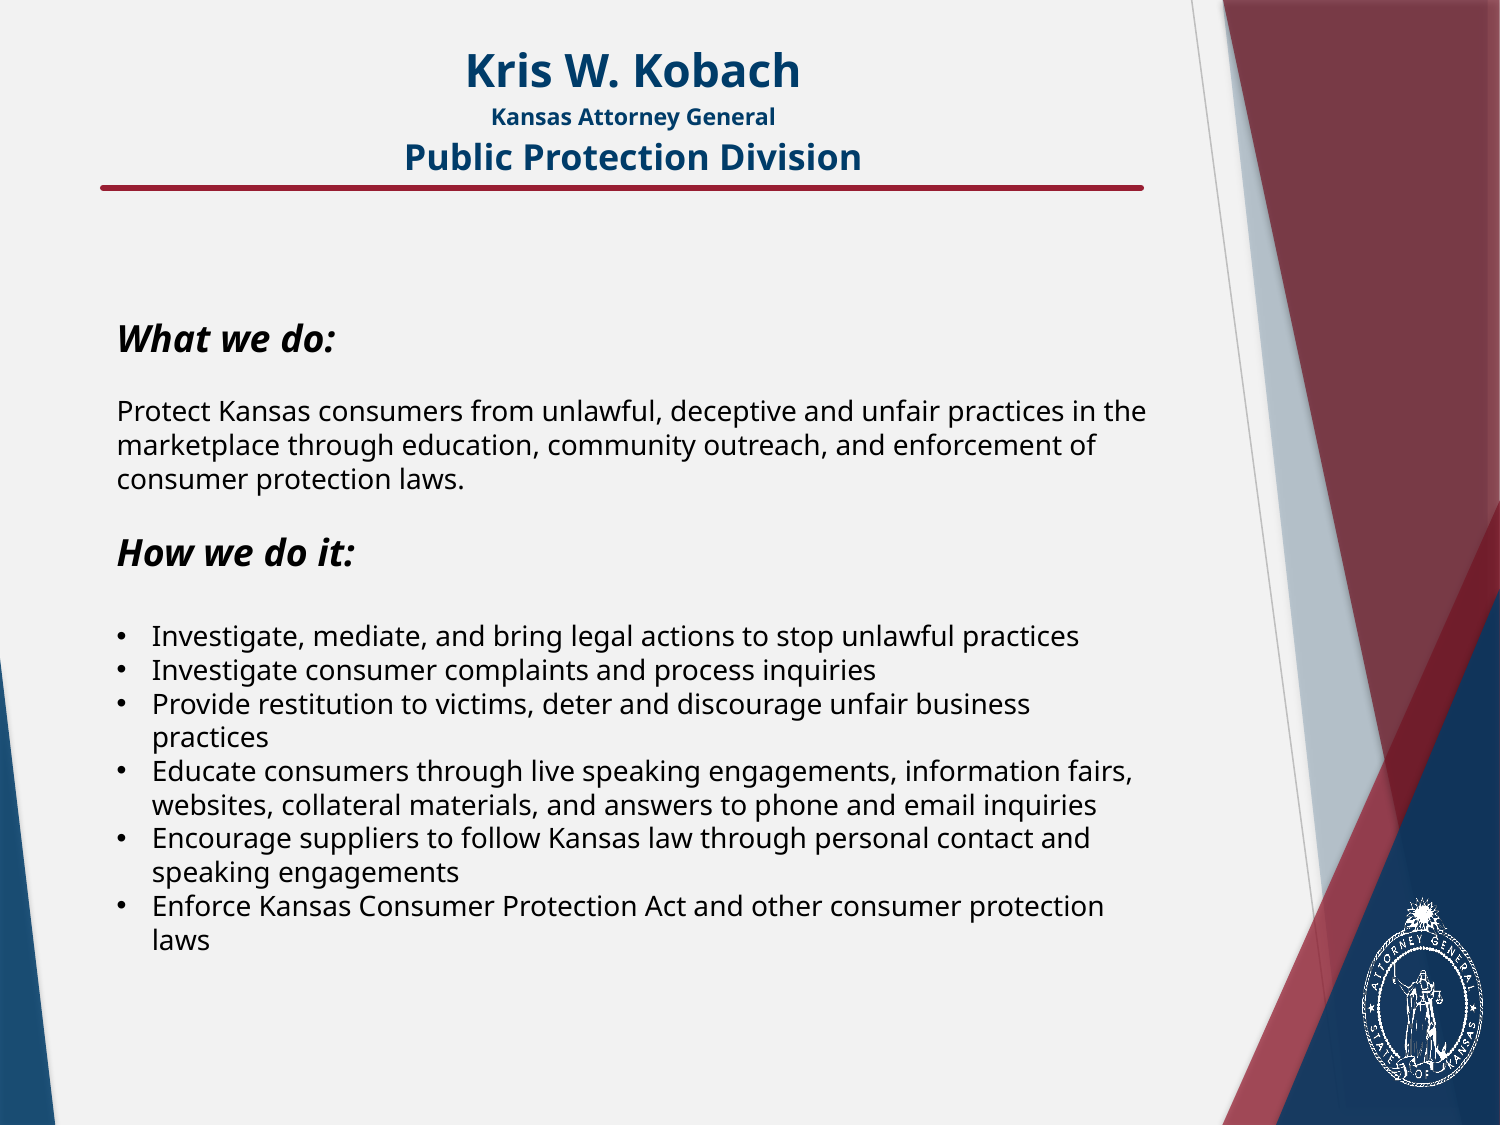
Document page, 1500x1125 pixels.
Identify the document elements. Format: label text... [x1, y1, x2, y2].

picture [1362, 895, 1483, 1087]
text_box What we do: Protect Kansas consumers from unlawful, deceptive and unfair practices in the marketplace through education, community outreach, and enforcement of consumer protection laws. How we do it: Investigate, mediate, and bring legal actions to stop unlawful practices Investigate consumer complaints and process inquiries Provide restitution to victims, deter and discourage unfair business practices Educate consumers through live speaking engagements, information fairs, websites, collateral materials, and answers to phone and email inquiries Encourage suppliers to follow Kansas law through personal contact and speaking engagements Enforce Kansas Consumer Protection Act and other consumer protection laws [105, 309, 1166, 937]
title Kris W. Kobach Kansas Attorney General Public Protection Division [101, 30, 1166, 189]
